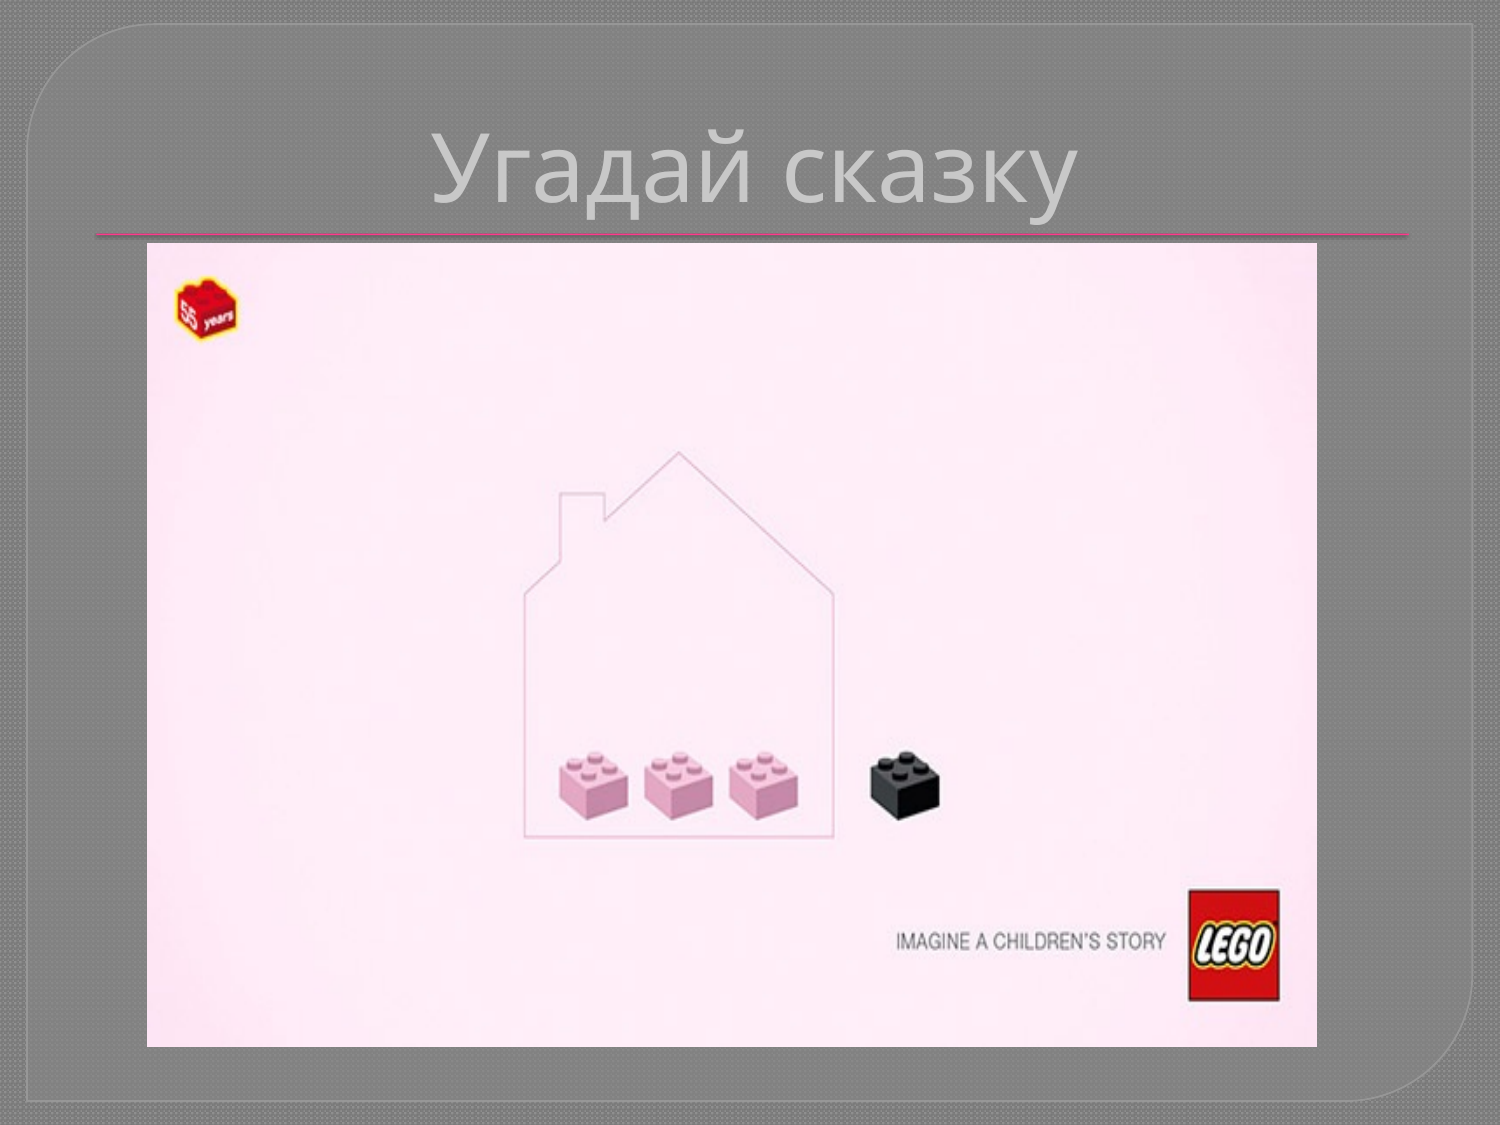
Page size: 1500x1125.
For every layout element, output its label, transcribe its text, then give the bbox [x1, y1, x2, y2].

picture [147, 243, 1318, 1047]
title Угадай сказку [75, 41, 1425, 229]
